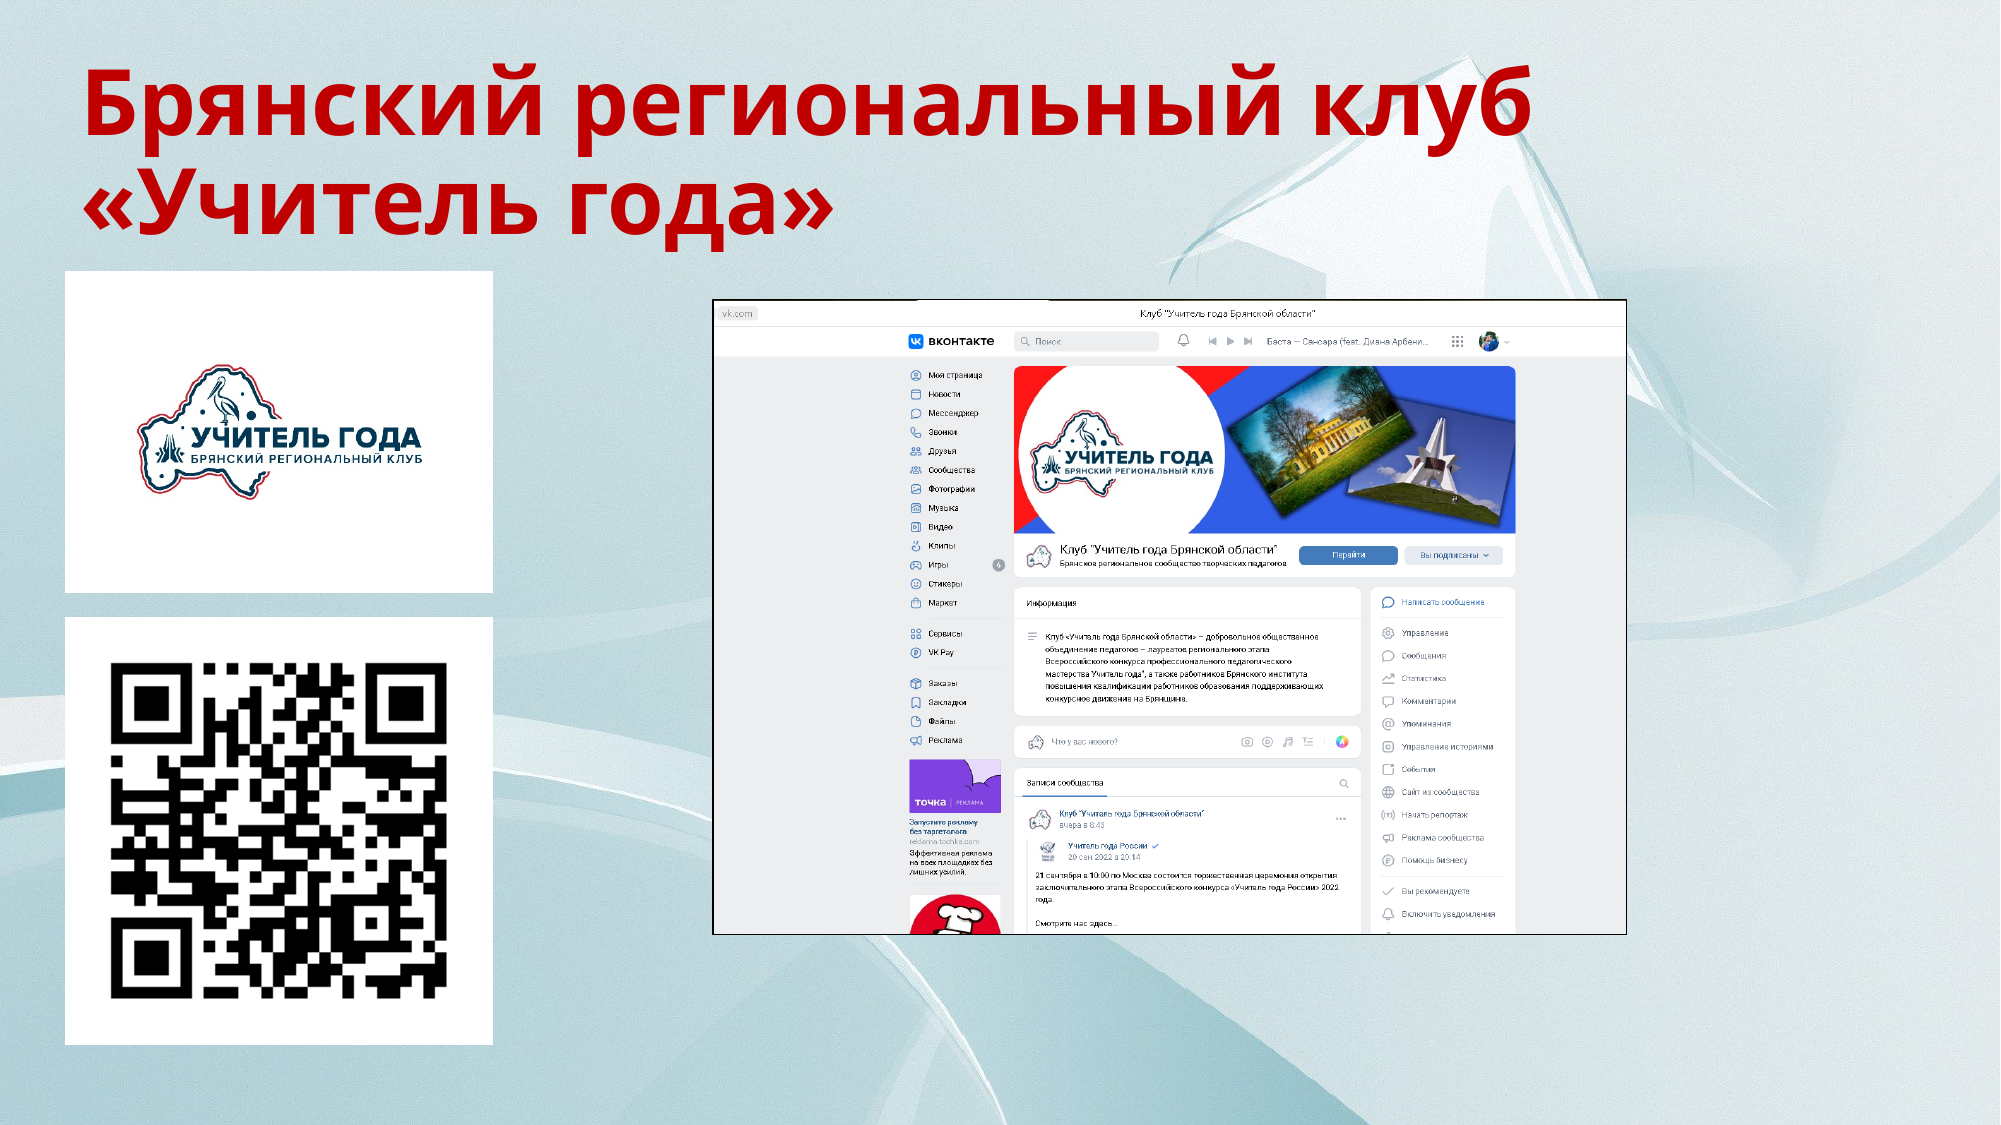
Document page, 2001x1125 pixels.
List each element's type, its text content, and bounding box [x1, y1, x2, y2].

text_box [65, 210, 1884, 1026]
picture [0, 0, 2001, 1125]
title Брянский региональный клуб «Учитель года» [65, 63, 1884, 210]
